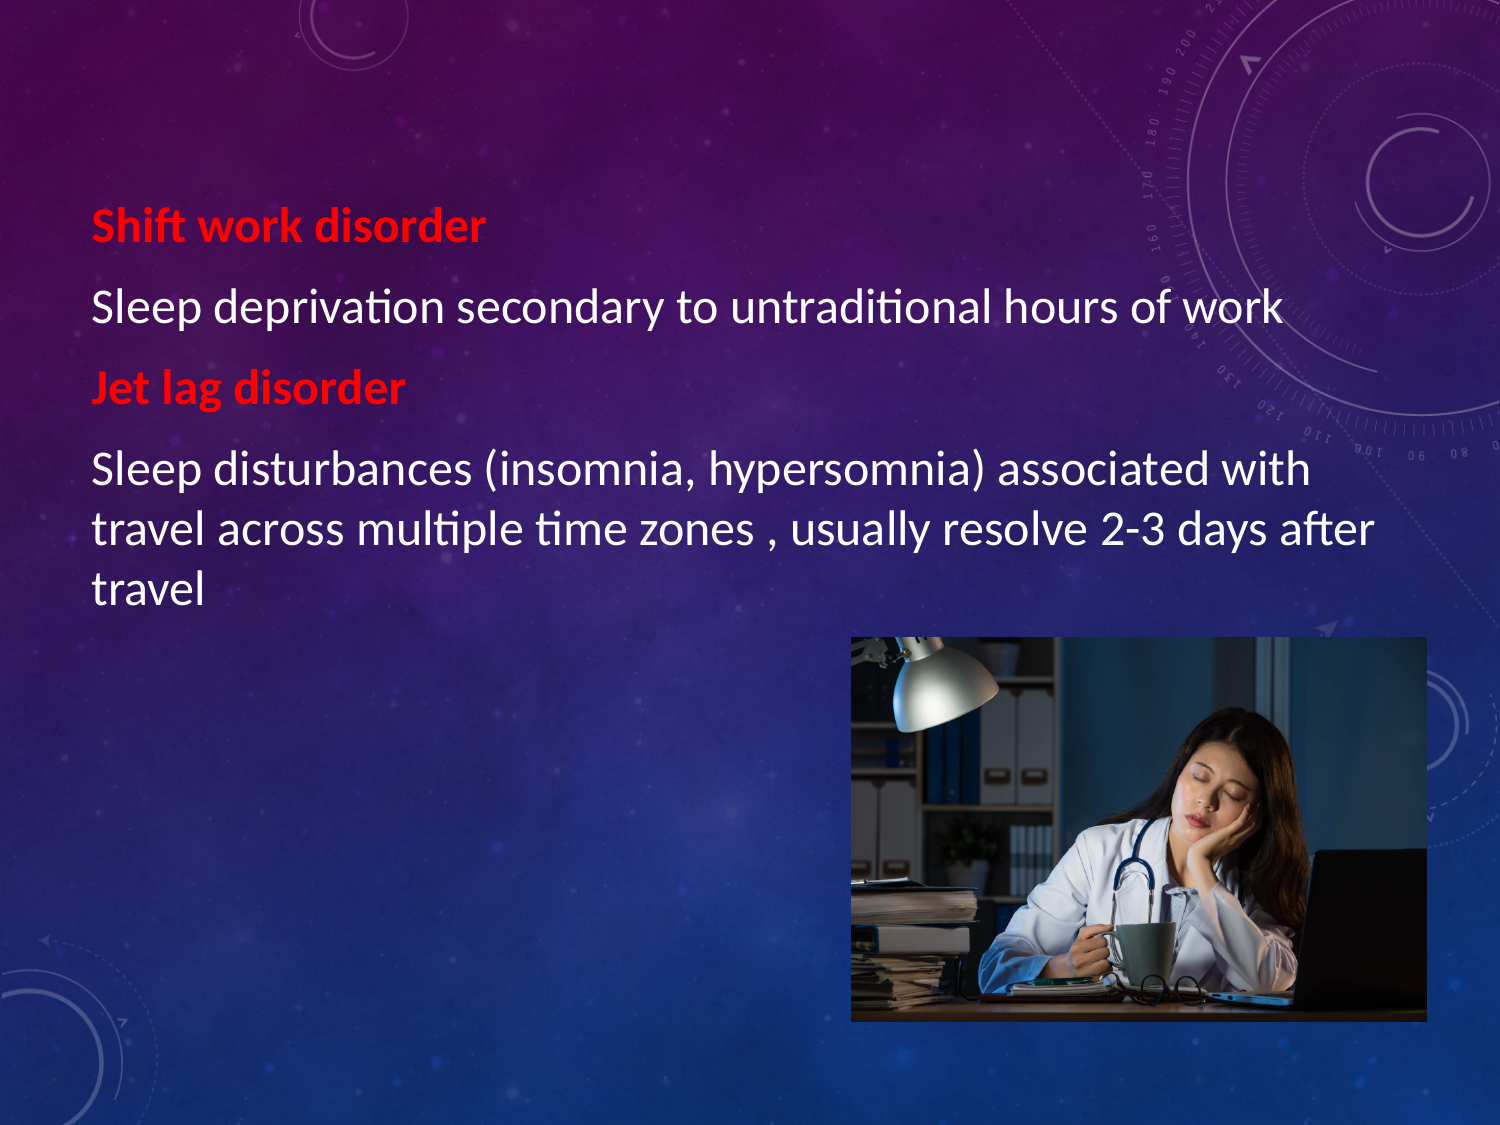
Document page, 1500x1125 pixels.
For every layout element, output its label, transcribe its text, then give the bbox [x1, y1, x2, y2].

picture [0, 0, 1500, 1125]
list Shift work disorder Sleep deprivation secondary to untraditional hours of work Jet lag disorder Sleep disturbances (insomnia, hypersomnia) associated with travel across multiple time zones , usually resolve 2-3 days after travel [76, 42, 1427, 1094]
